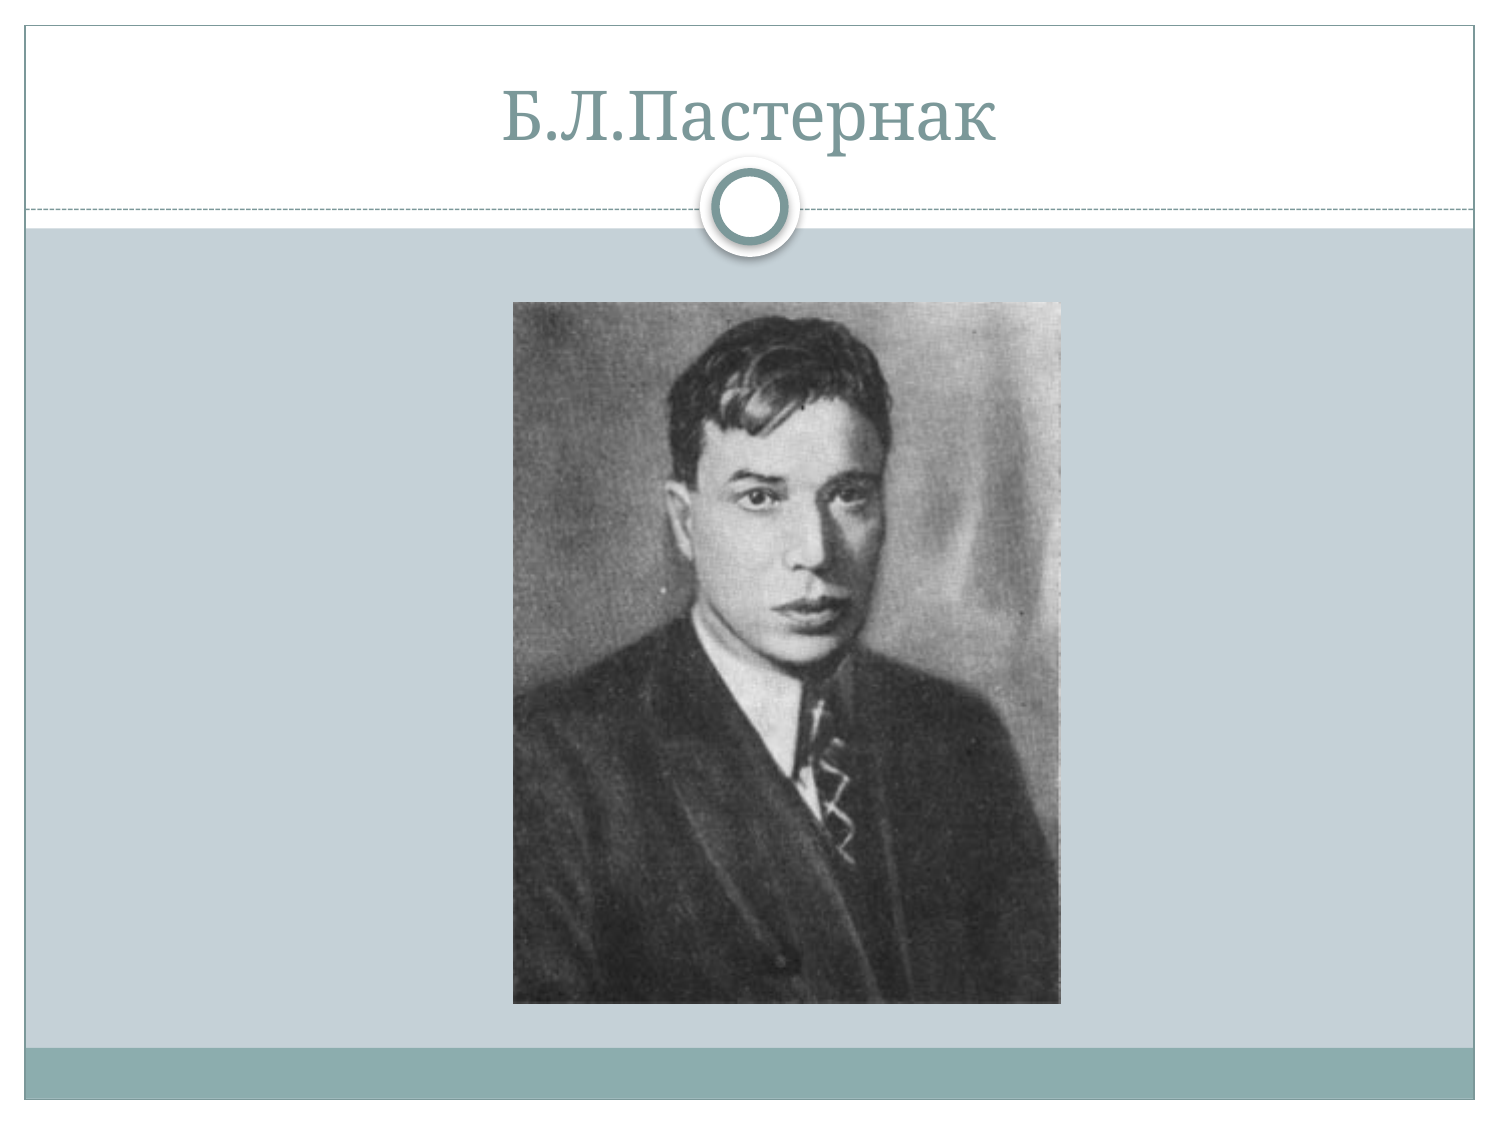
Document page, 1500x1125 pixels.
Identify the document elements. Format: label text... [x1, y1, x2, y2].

title Б.Л.Пастернак [49, 37, 1450, 162]
picture [513, 302, 1061, 1004]
